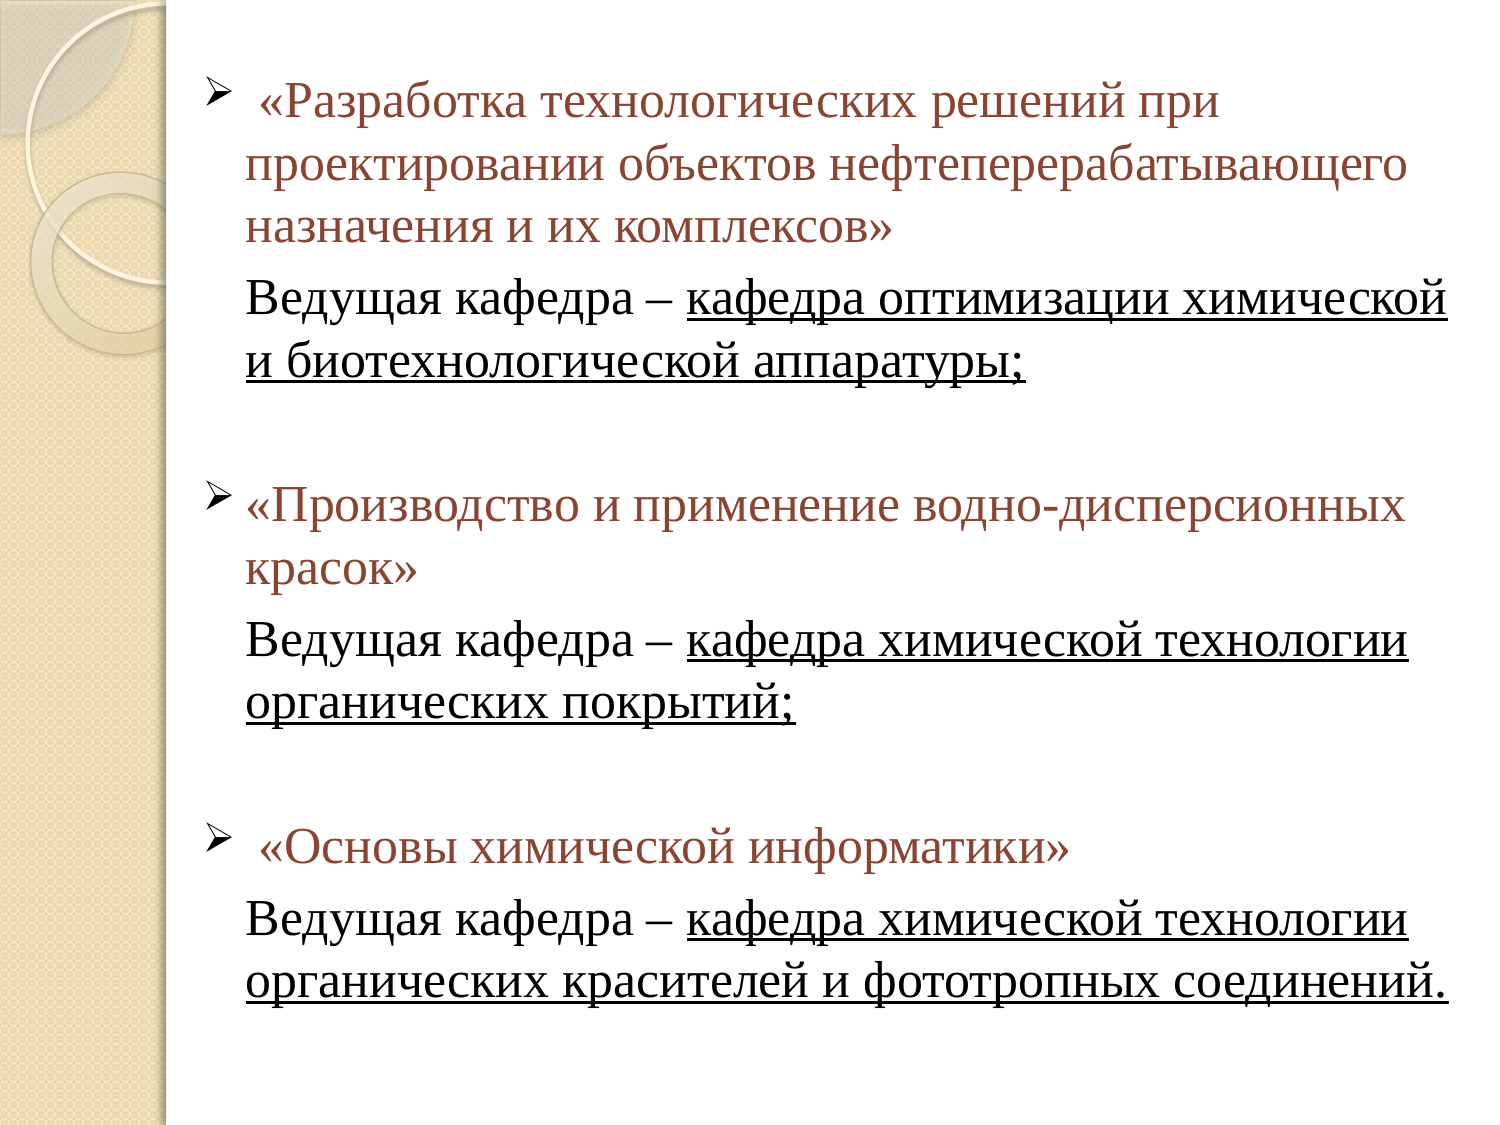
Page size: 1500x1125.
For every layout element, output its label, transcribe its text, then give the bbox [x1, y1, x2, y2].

list «Разработка технологических решений при проектировании объектов нефтеперерабатывающего назначения и их комплексов» Ведущая кафедра – кафедра оптимизации химической и биотехнологической аппаратуры; «Производство и применение водно-дисперсионных красок» Ведущая кафедра – кафедра химической технологии органических покрытий; «Основы химической информатики» Ведущая кафедра – кафедра химической технологии органических красителей и фототропных соединений. [175, 58, 1477, 1067]
